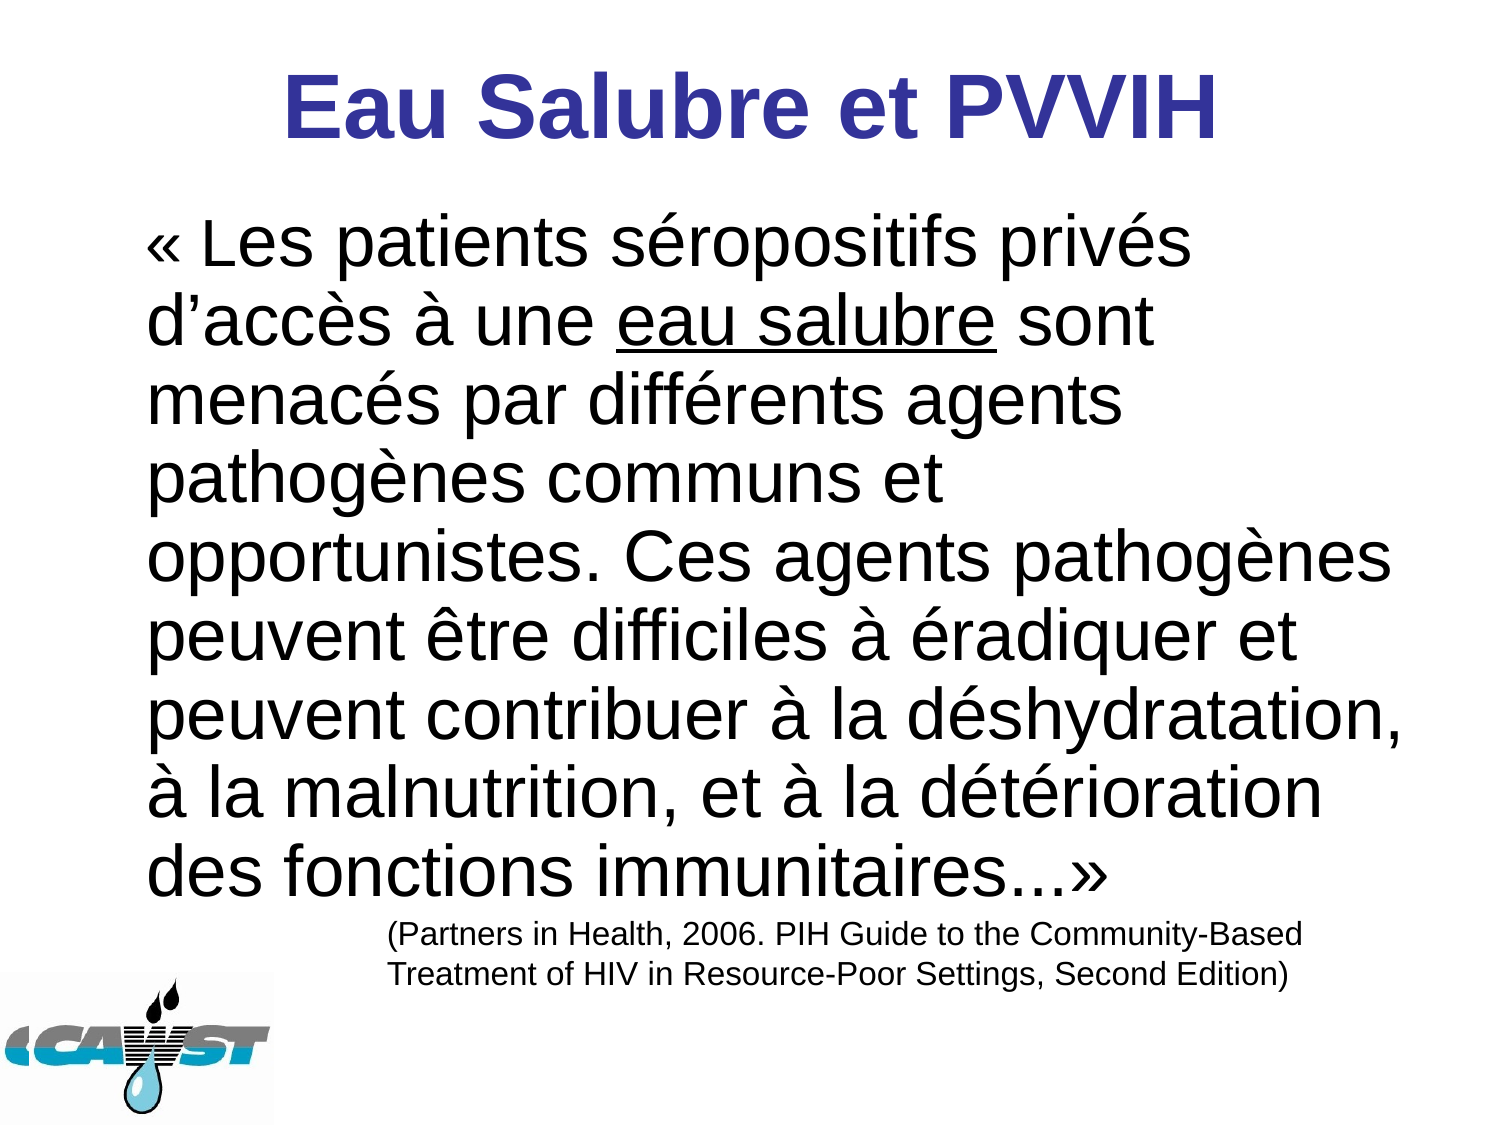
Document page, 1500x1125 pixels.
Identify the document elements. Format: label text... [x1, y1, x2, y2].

text_box (Partners in Health, 2006. PIH Guide to the Community-Based Treatment of HIV in Resource-Poor Settings, Second Edition) [372, 905, 1398, 1000]
title Eau Salubre et PVVIH [76, 19, 1427, 185]
picture [0, 972, 274, 1125]
list « Les patients séropositifs privés d’accès à une eau salubre sont menacés par différents agents pathogènes communs et opportunistes. Ces agents pathogènes peuvent être difficiles à éradiquer et peuvent contribuer à la déshydratation, à la malnutrition, et à la détérioration des fonctions immunitaires...» [75, 196, 1425, 1005]
